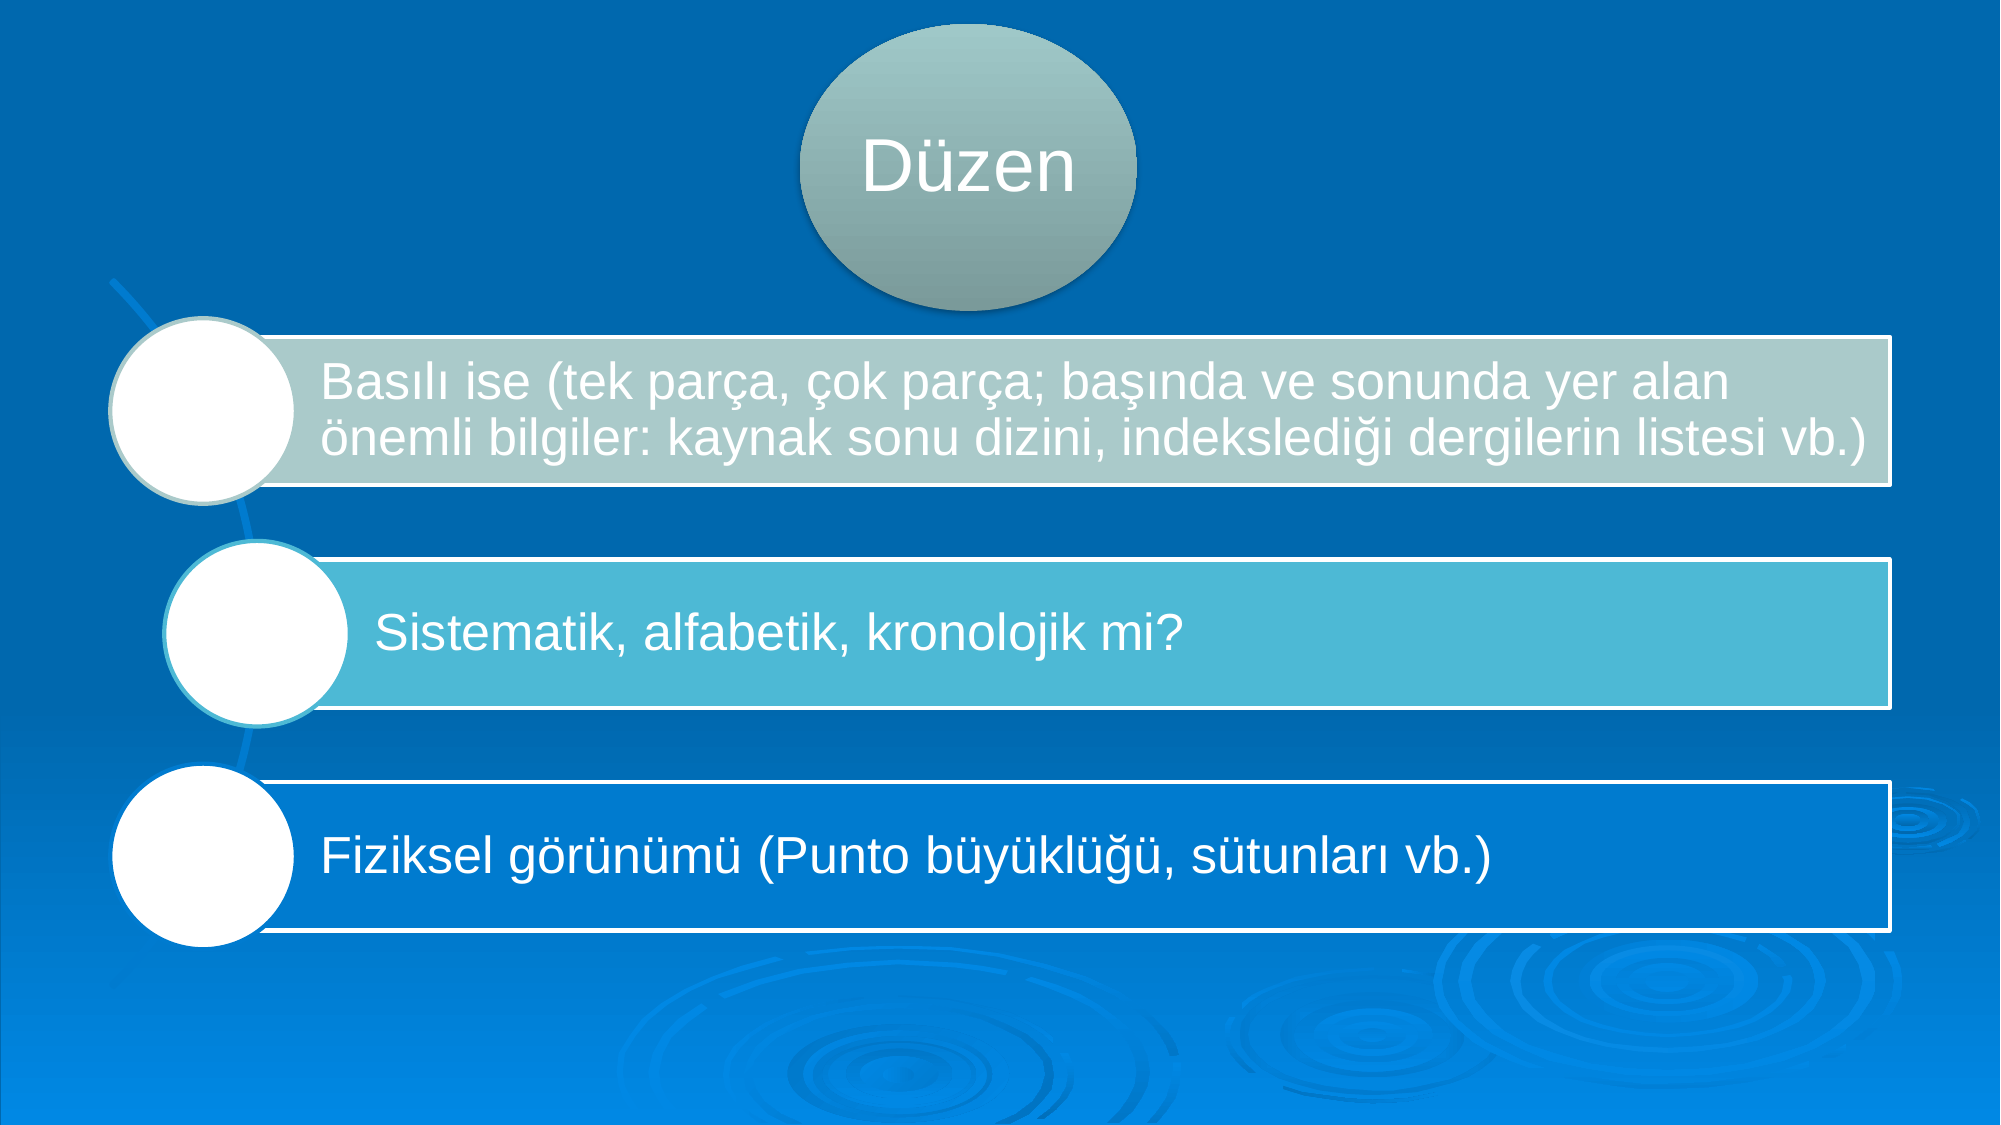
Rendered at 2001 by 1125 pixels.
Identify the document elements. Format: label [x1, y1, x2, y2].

list [99, 262, 1901, 1006]
text_box [799, 23, 1138, 312]
